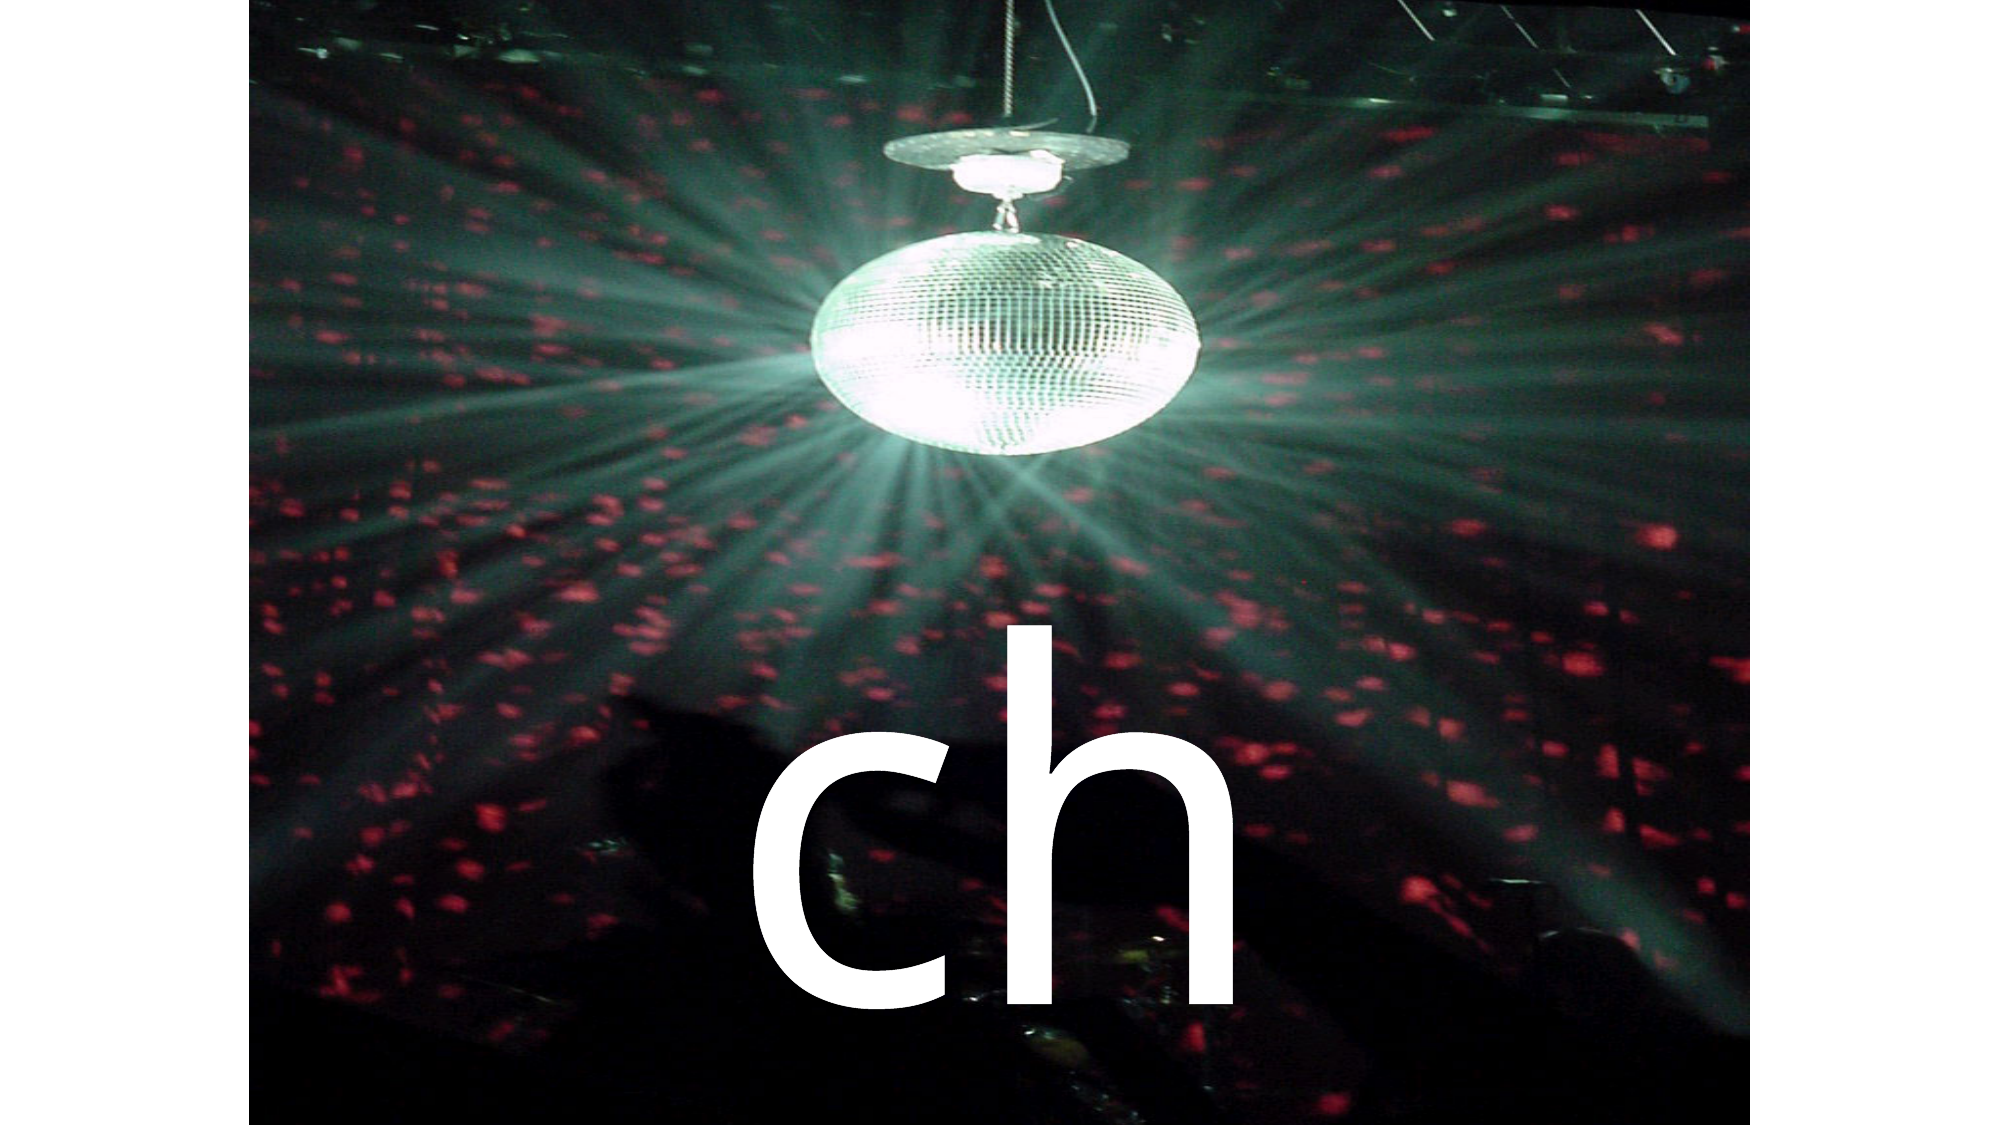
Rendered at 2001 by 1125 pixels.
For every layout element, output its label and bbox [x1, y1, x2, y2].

picture [249, 0, 1750, 1125]
